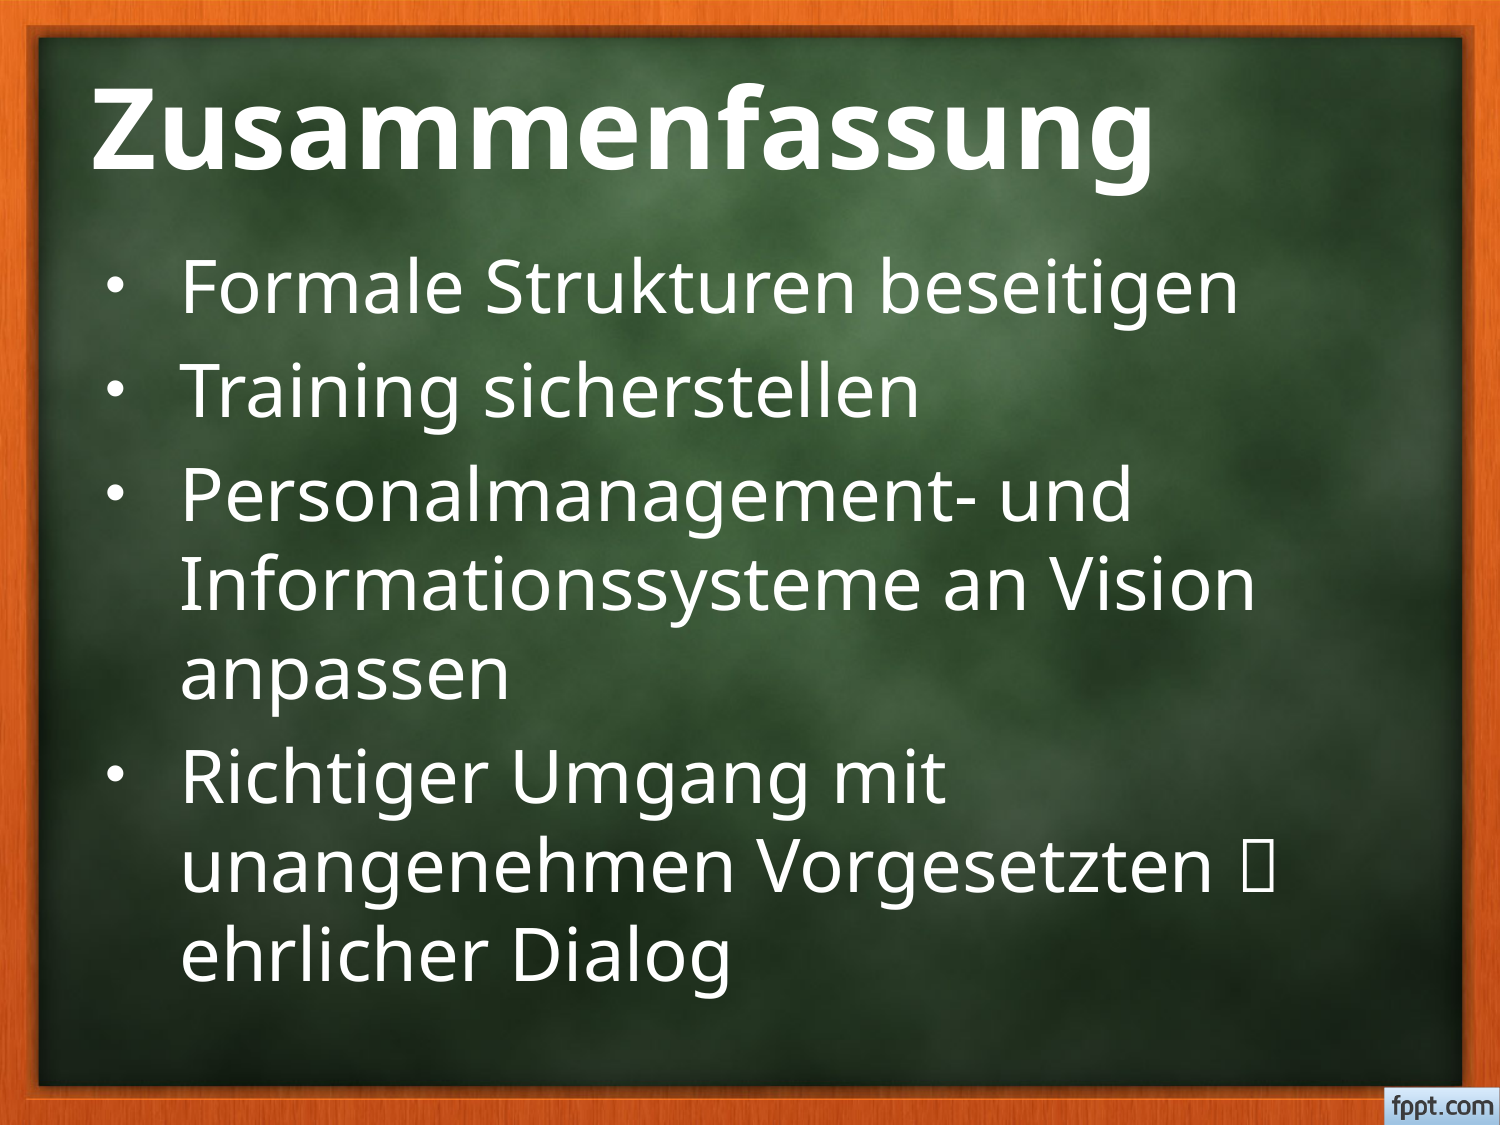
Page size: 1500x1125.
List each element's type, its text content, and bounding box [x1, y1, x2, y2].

picture [0, 0, 1500, 1125]
title Zusammenfassung [76, 66, 1427, 183]
list Formale Strukturen beseitigen Training sicherstellen Personalmanagement- und Informationssysteme an Vision anpassen Richtiger Umgang mit unangenehmen Vorgesetzten  ehrlicher Dialog [75, 231, 1425, 1005]
